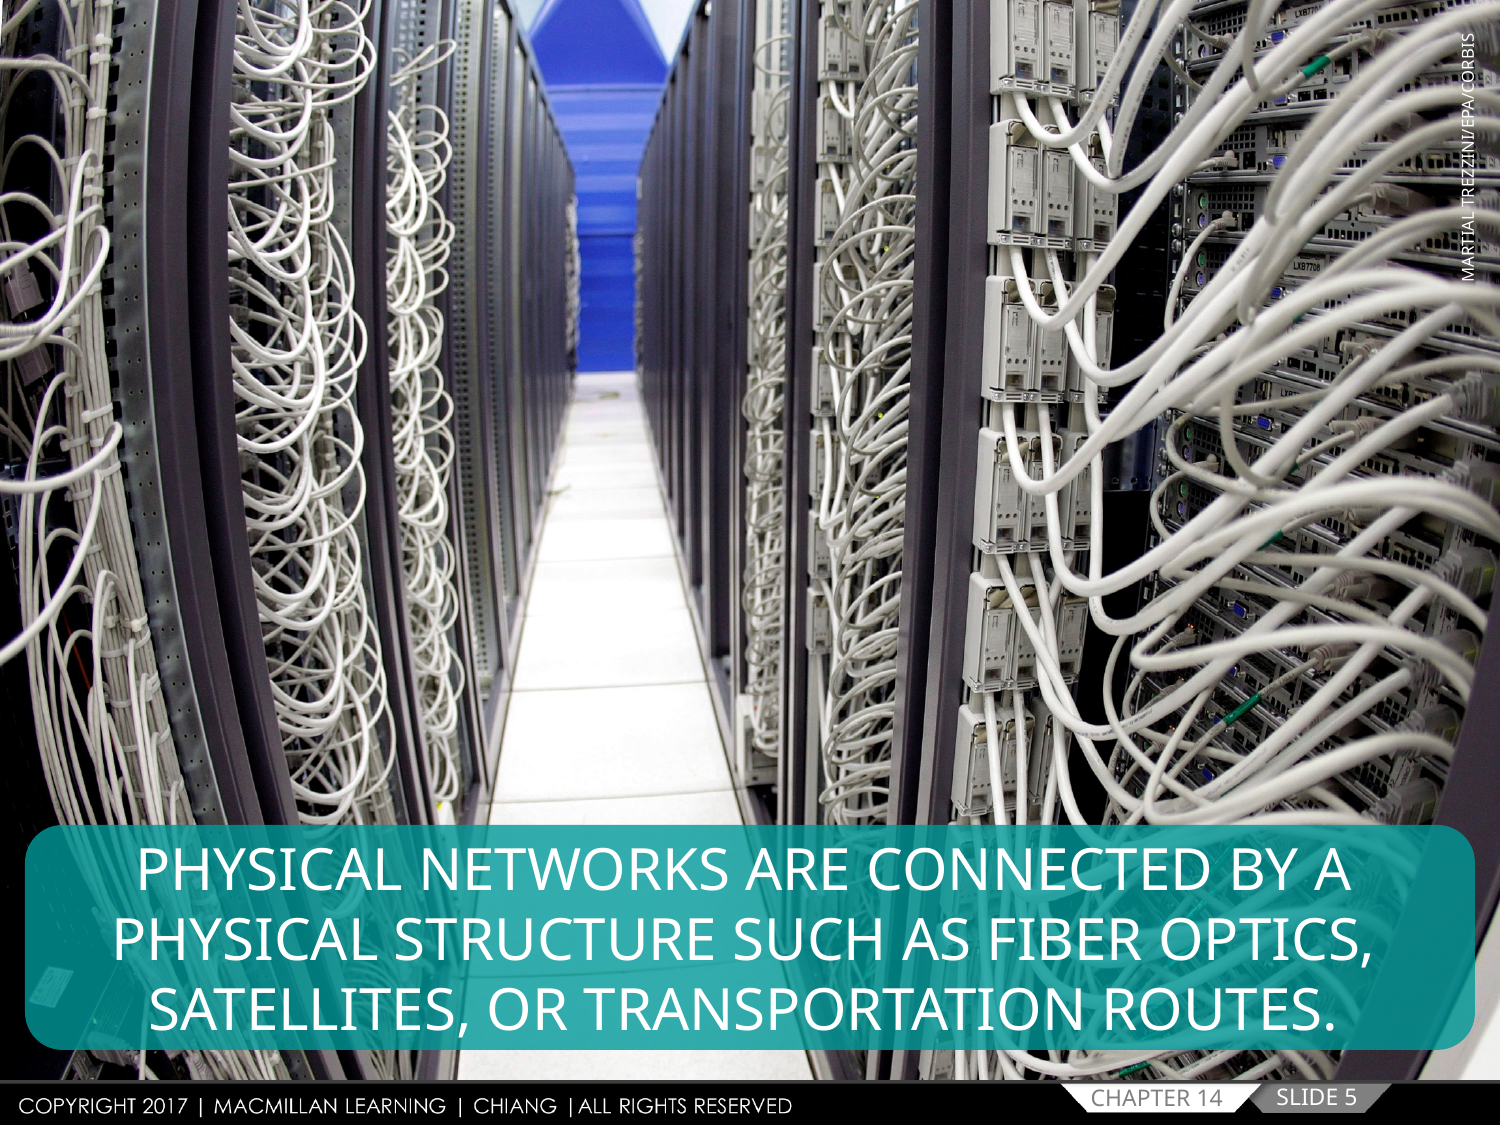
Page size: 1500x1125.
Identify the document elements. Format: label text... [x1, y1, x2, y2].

picture [0, 0, 1500, 1125]
text_box SLIDE 5 [1249, 1087, 1384, 1125]
text_box CHAPTER 14 [1075, 1087, 1245, 1119]
